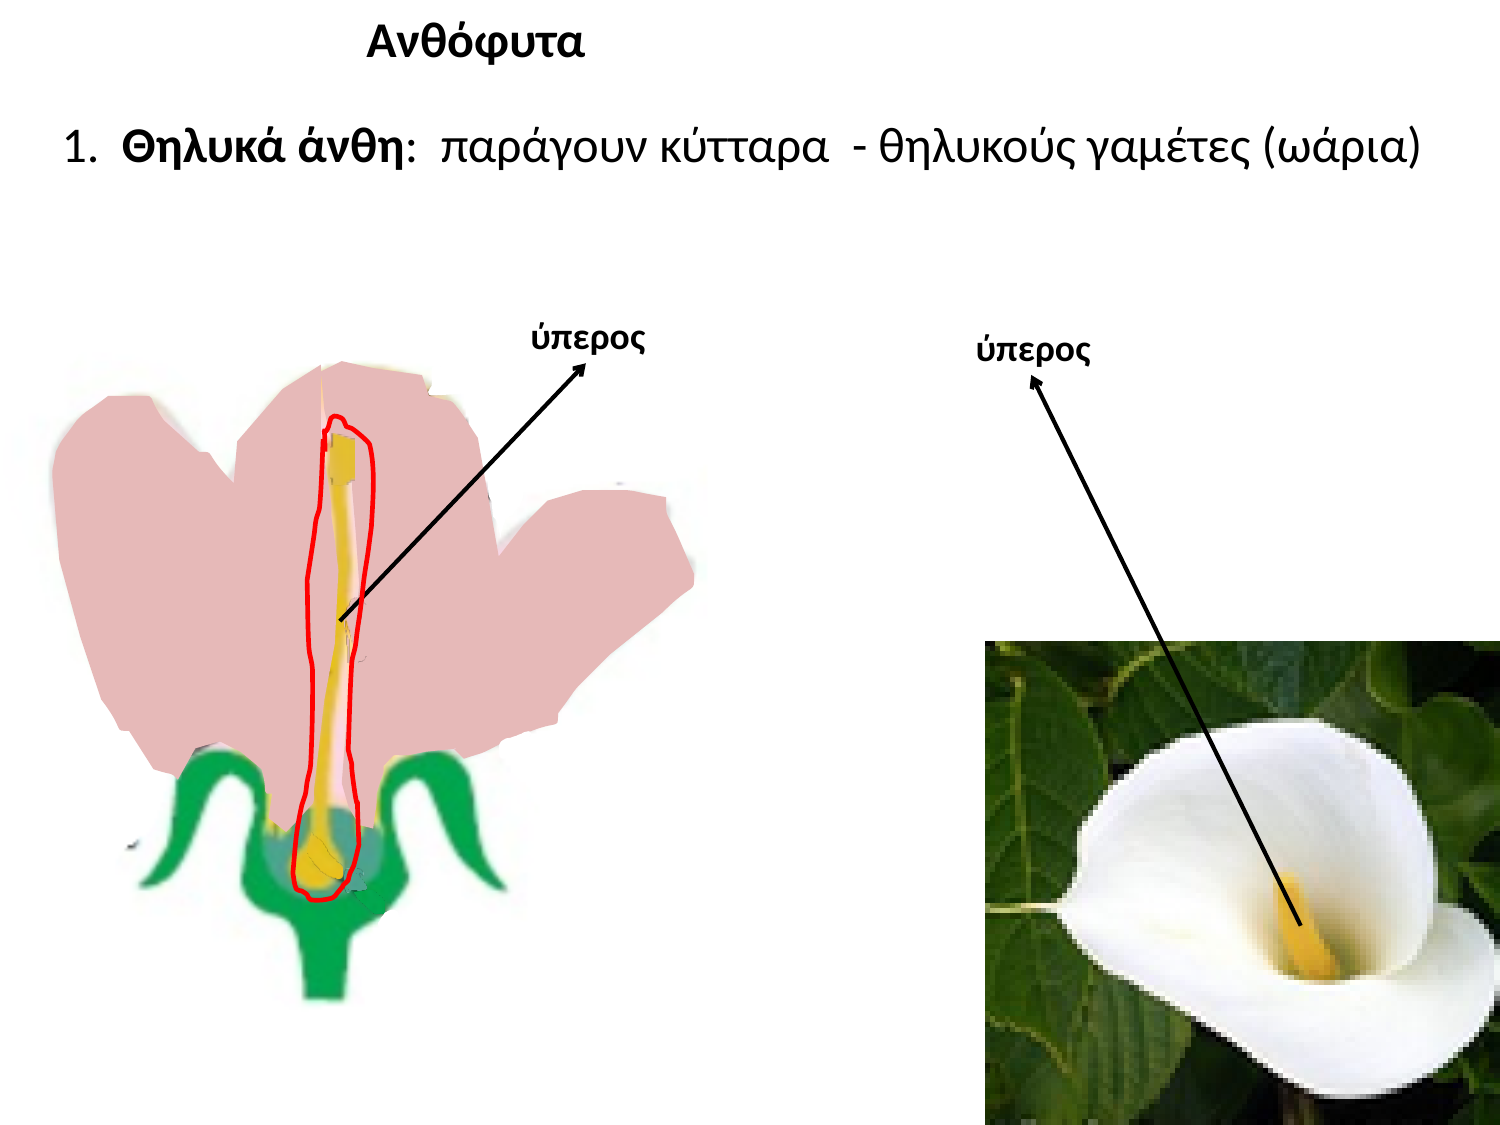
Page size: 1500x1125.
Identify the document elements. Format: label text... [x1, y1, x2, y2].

text_box ύπερος [515, 304, 680, 349]
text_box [333, 368, 592, 616]
text_box ύπερος [960, 316, 1125, 377]
picture [985, 641, 1500, 1125]
text_box Ανθόφυτα [351, 0, 1125, 75]
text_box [2, 351, 751, 1012]
text_box 1. Θηλυκά άνθη: παράγουν κύτταρα - θηλυκούς γαμέτες (ωάρια) [46, 105, 1442, 241]
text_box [890, 515, 1442, 786]
